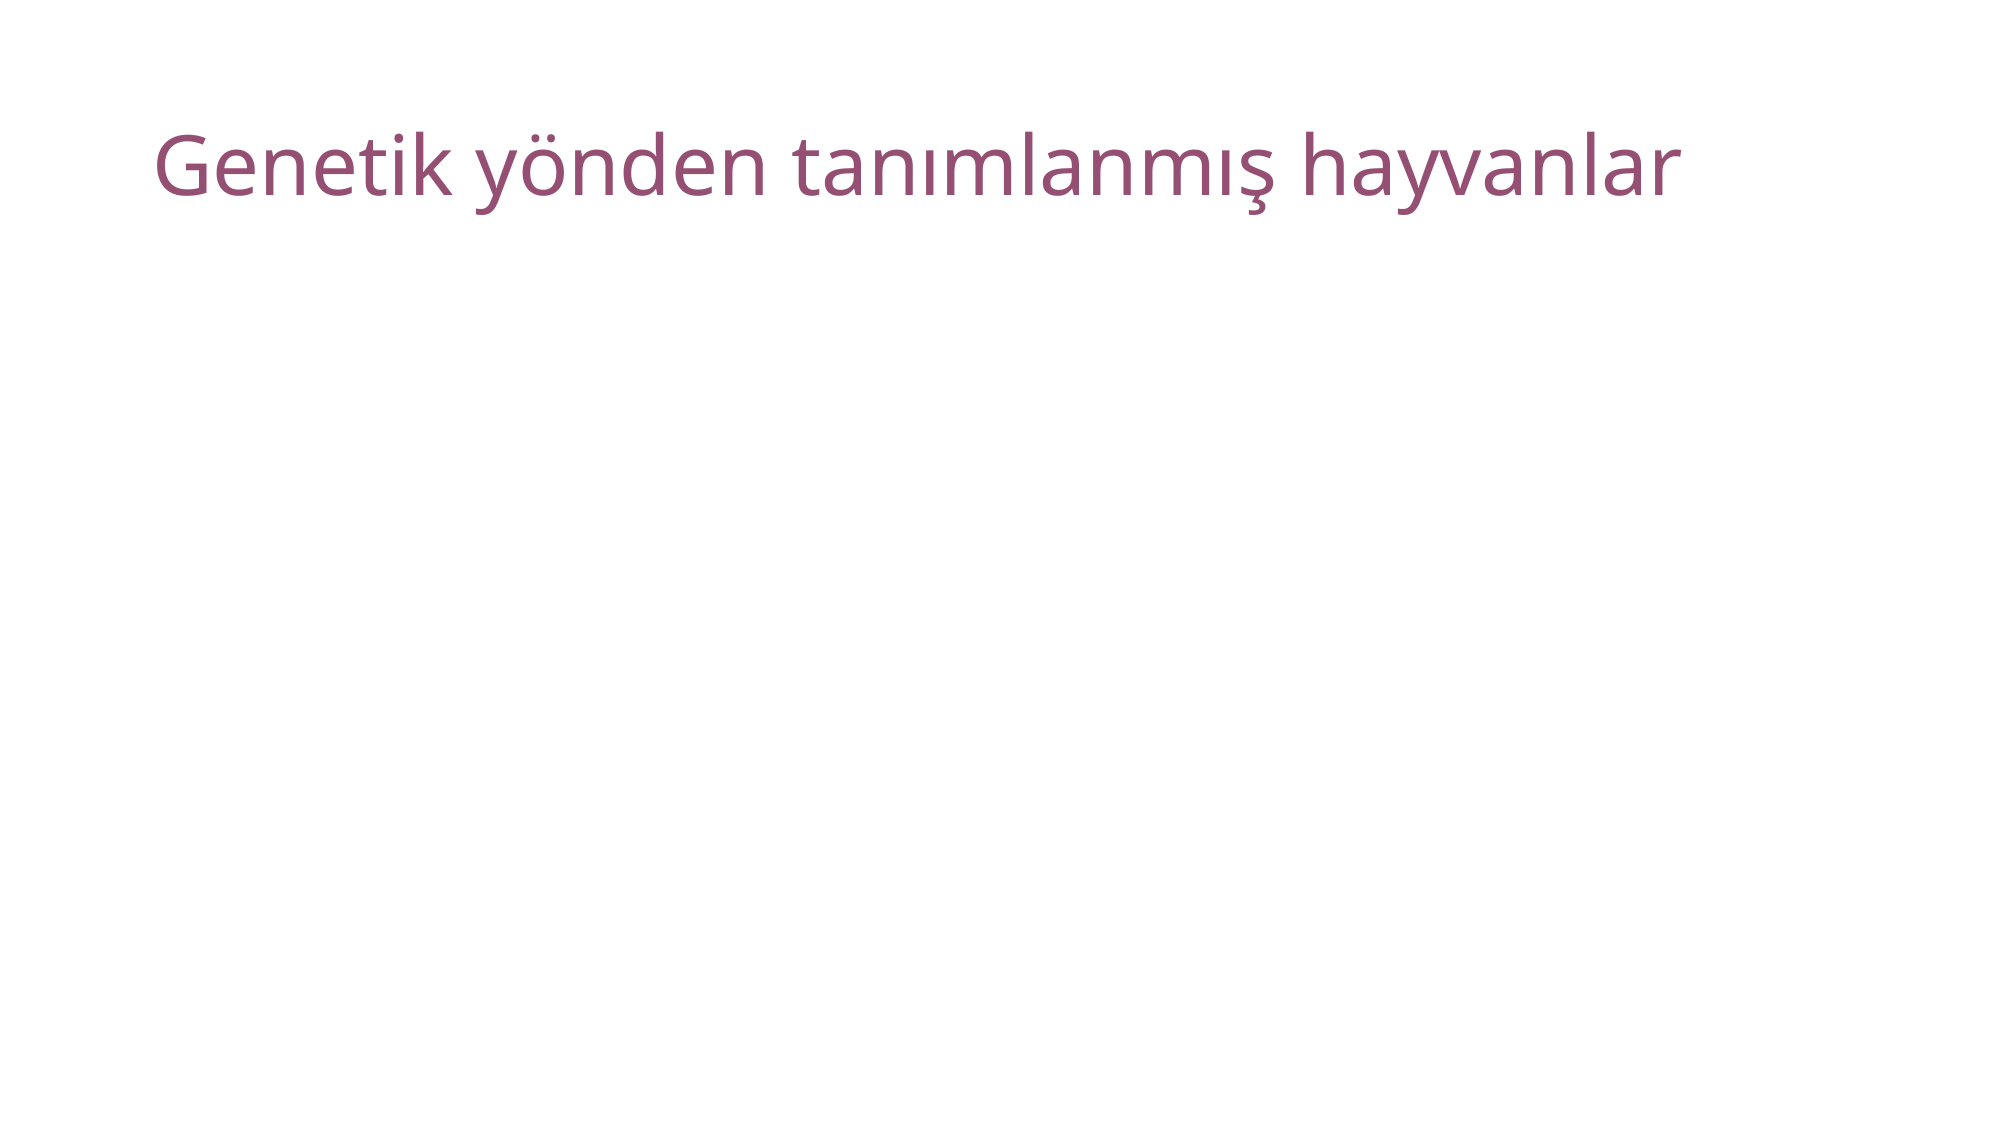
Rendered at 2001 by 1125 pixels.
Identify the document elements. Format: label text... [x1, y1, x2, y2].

title Genetik yönden tanımlanmış hayvanlar [137, 59, 1863, 278]
